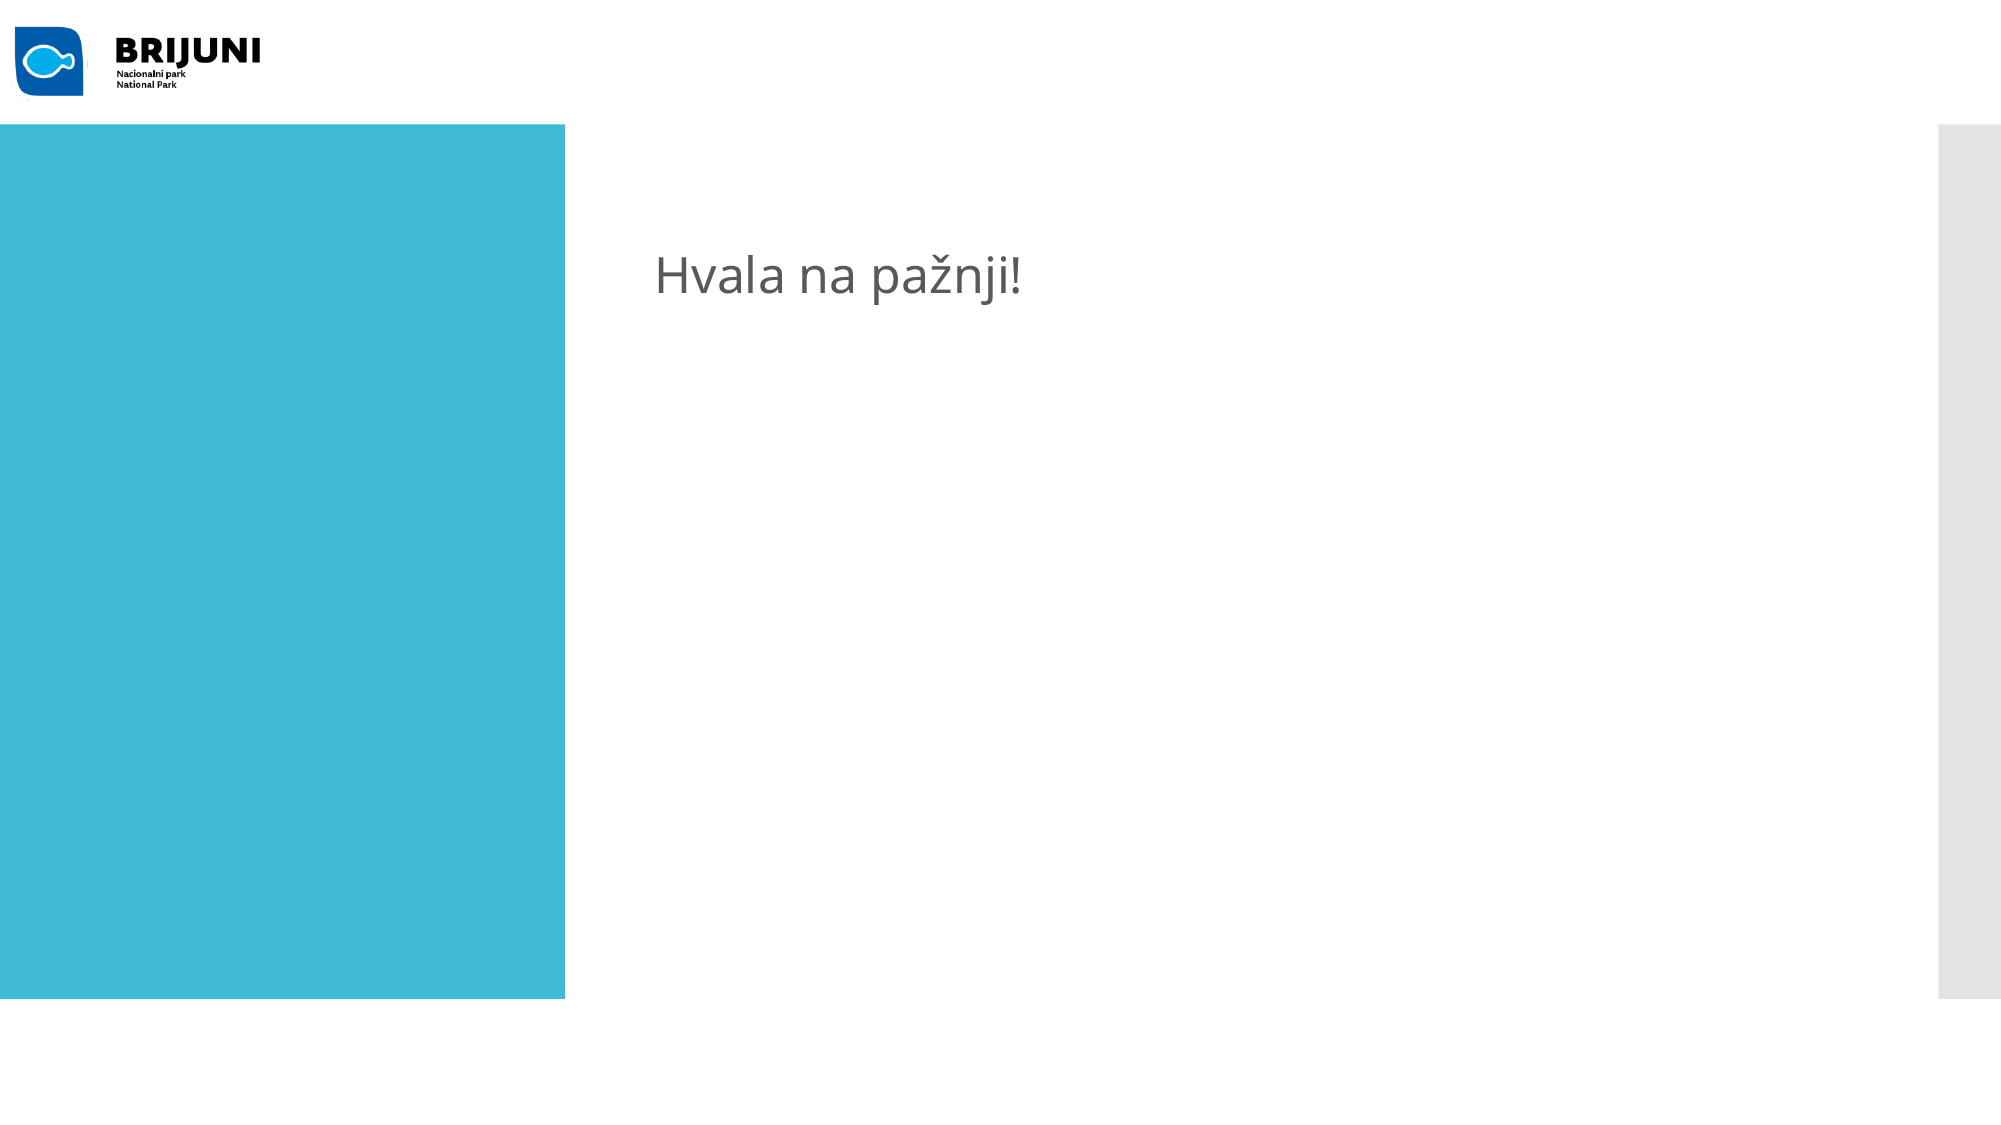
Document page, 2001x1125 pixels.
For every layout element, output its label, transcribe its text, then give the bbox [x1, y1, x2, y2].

picture [10, 22, 335, 100]
list Hvala na pažnji! [626, 163, 1827, 314]
